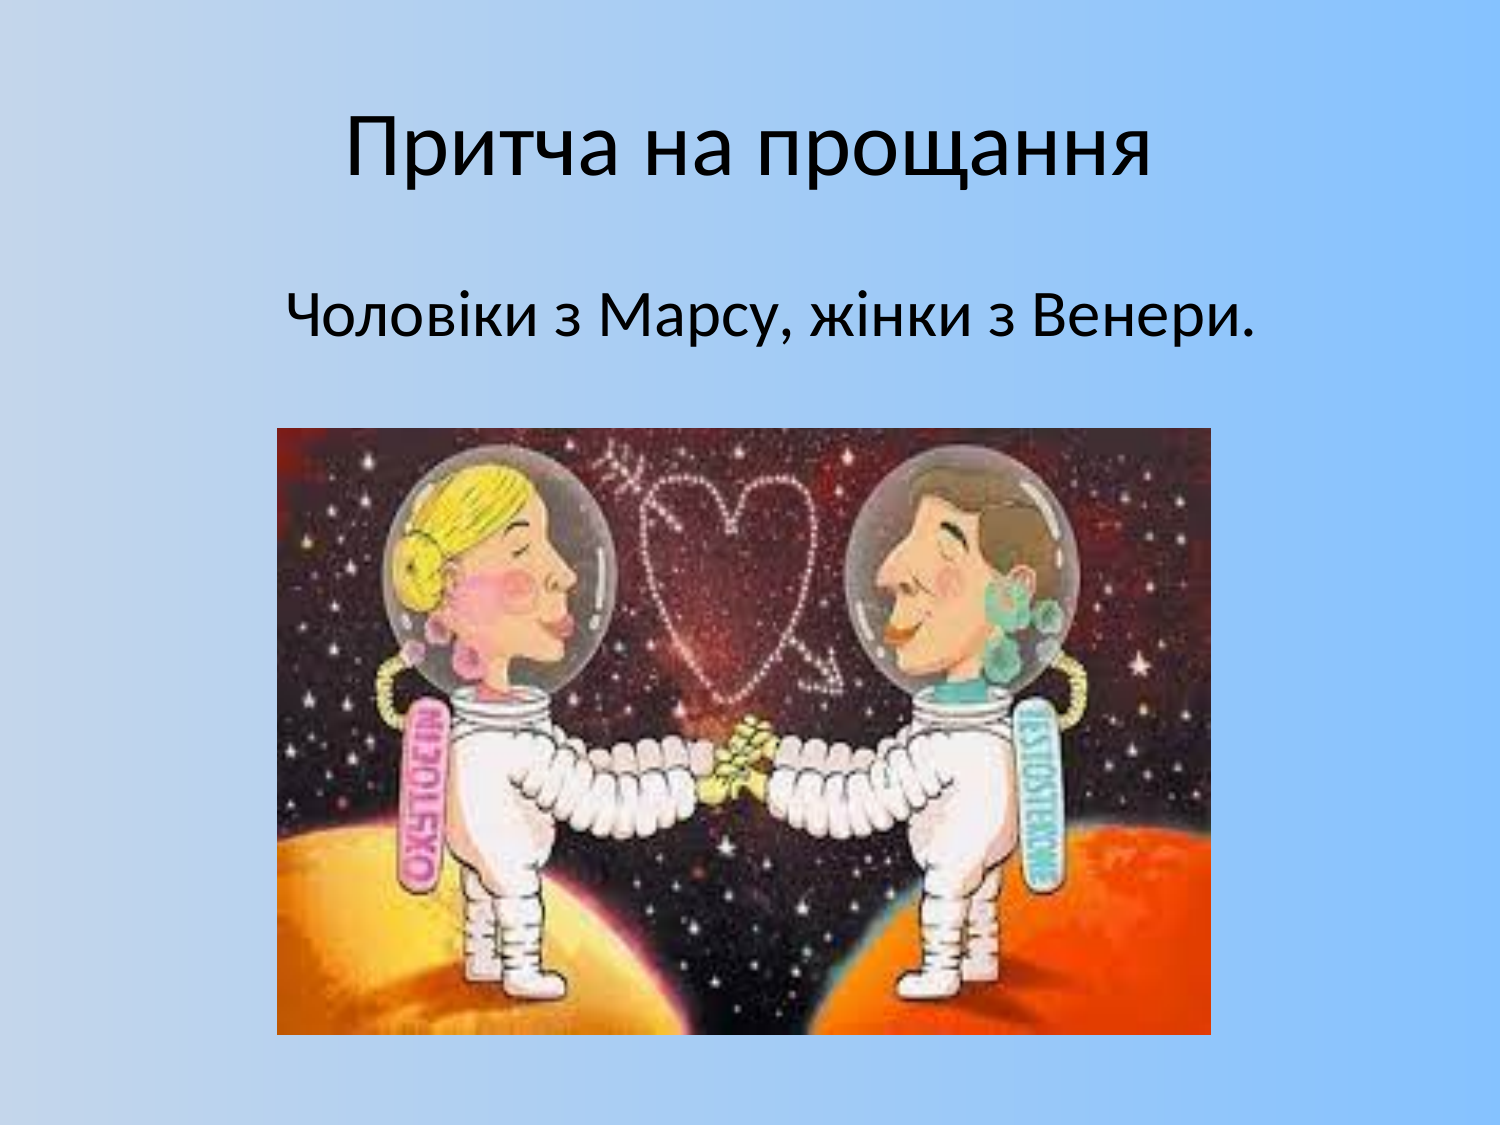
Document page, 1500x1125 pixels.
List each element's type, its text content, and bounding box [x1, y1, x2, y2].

list Чоловіки з Марсу, жінки з Венери. [75, 262, 1350, 1005]
picture [277, 428, 1211, 1036]
title Притча на прощання [75, 45, 1425, 233]
